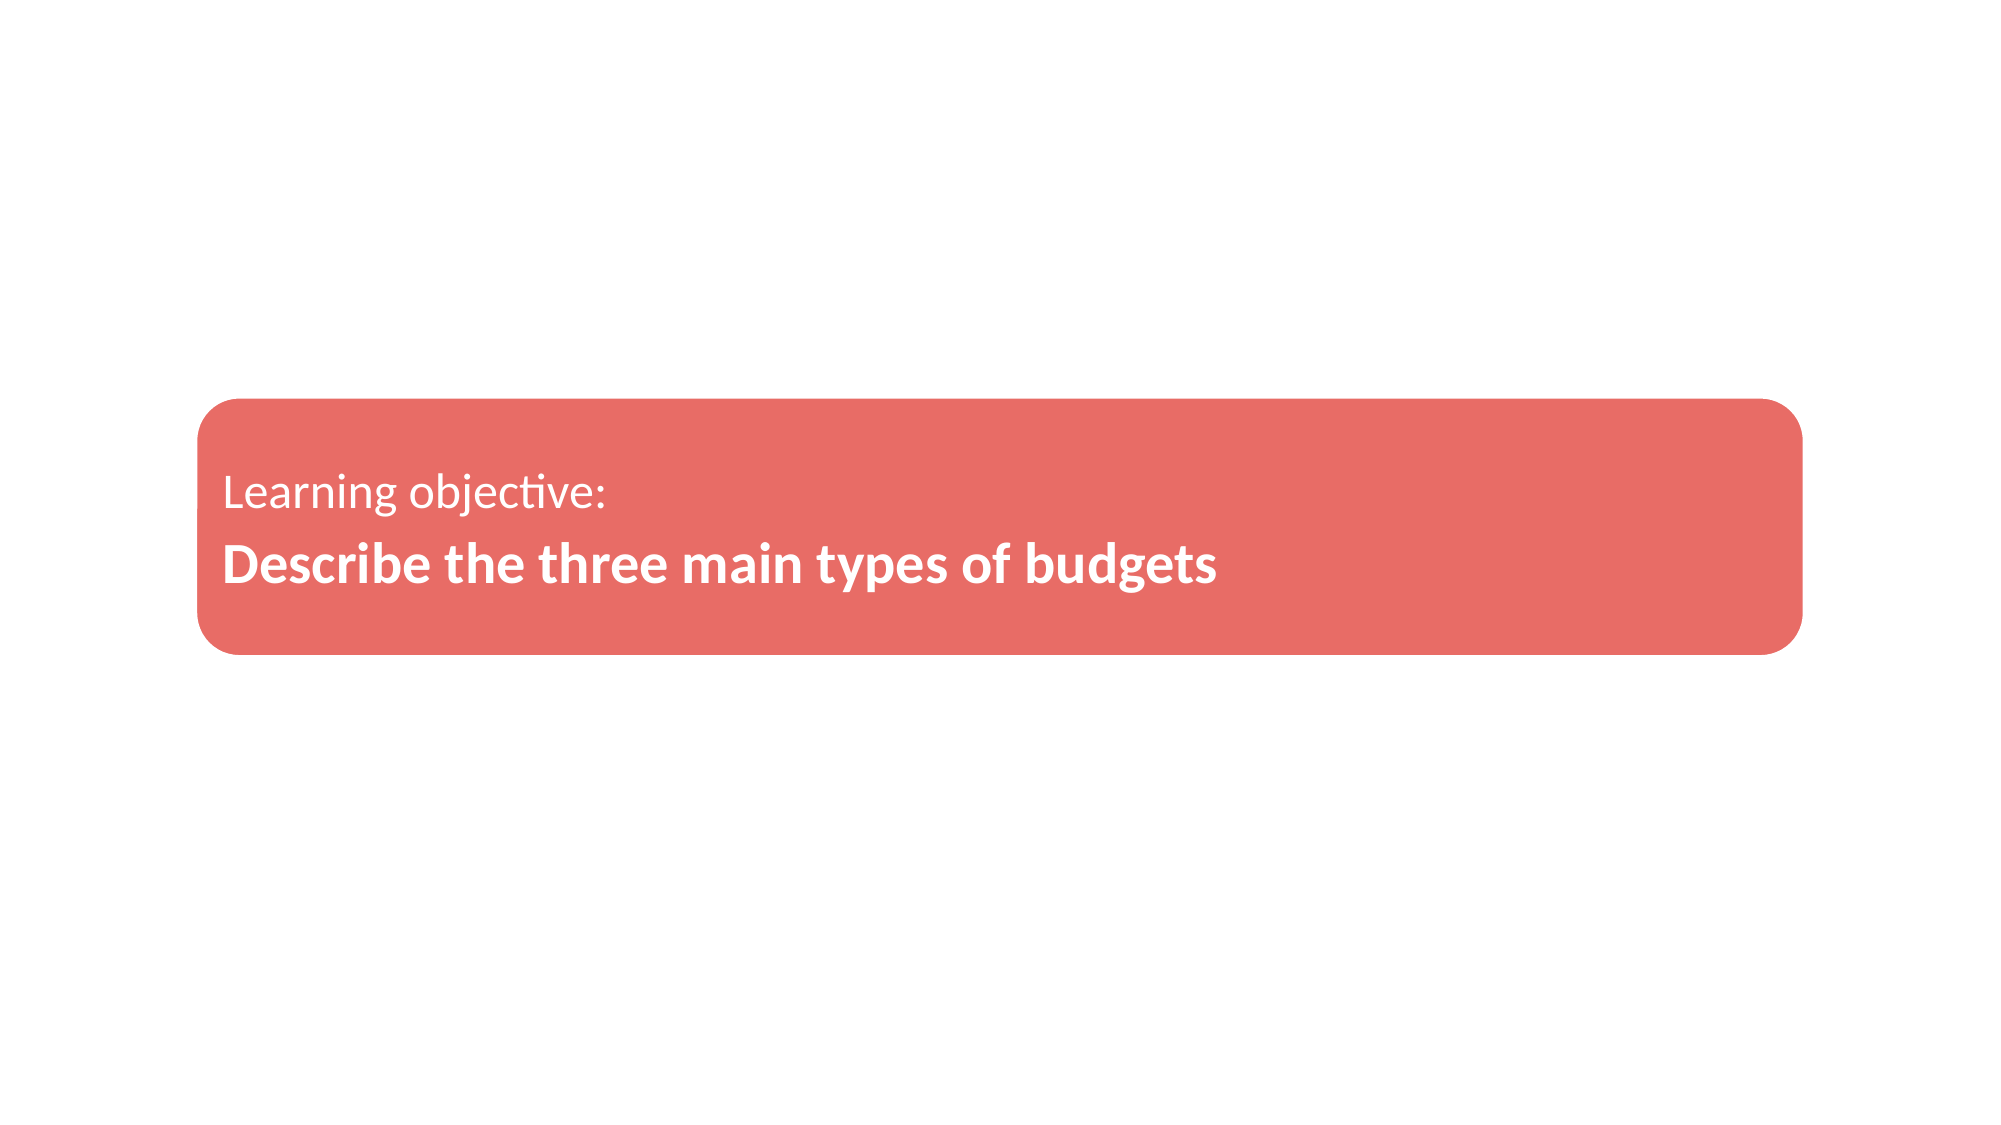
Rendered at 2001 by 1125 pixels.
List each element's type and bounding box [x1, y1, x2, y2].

text_box [196, 397, 1804, 657]
